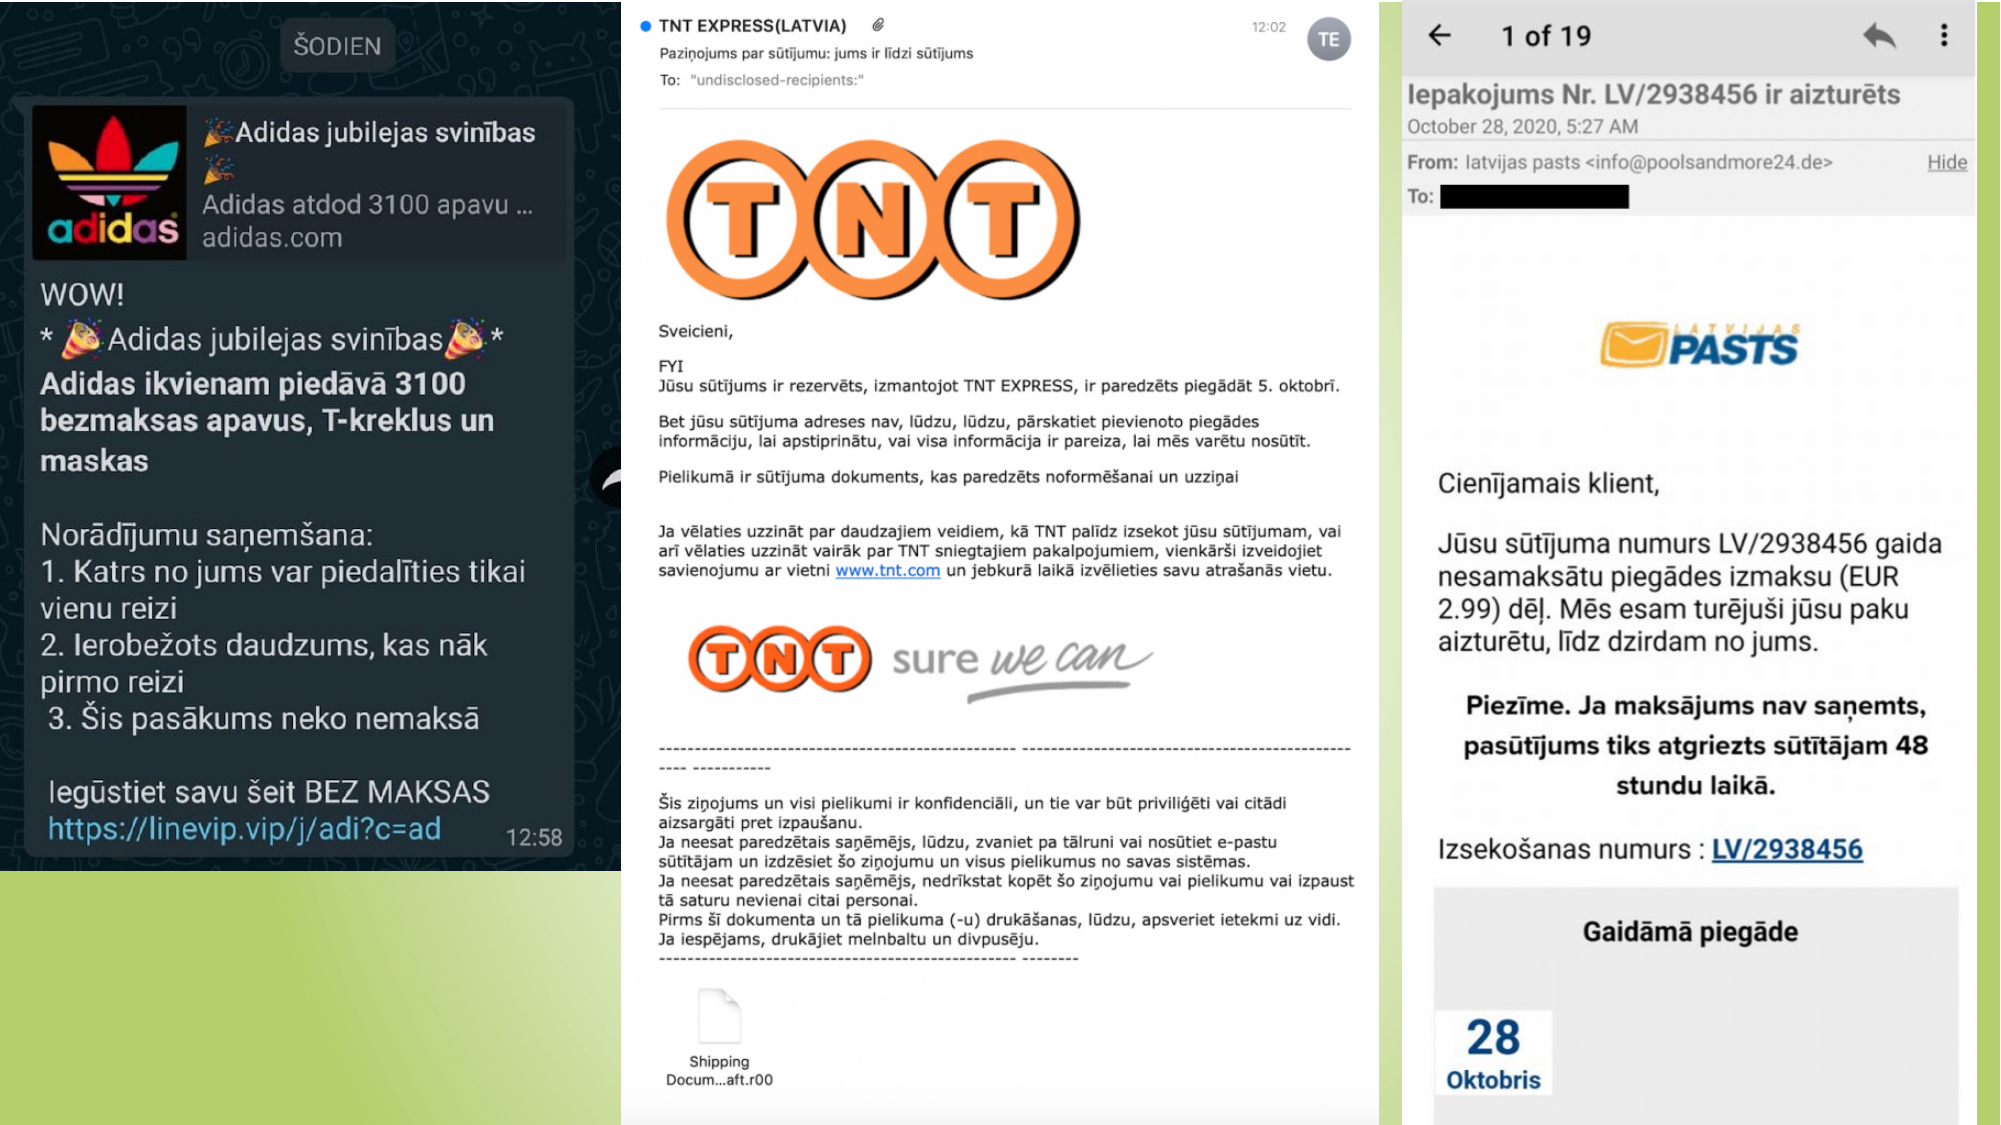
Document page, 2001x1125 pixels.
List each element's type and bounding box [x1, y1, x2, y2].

picture [1401, 0, 1977, 1125]
list [0, 871, 621, 1125]
picture [0, 0, 1379, 1125]
list [1379, 2, 1401, 1125]
list [1977, 2, 2000, 1125]
